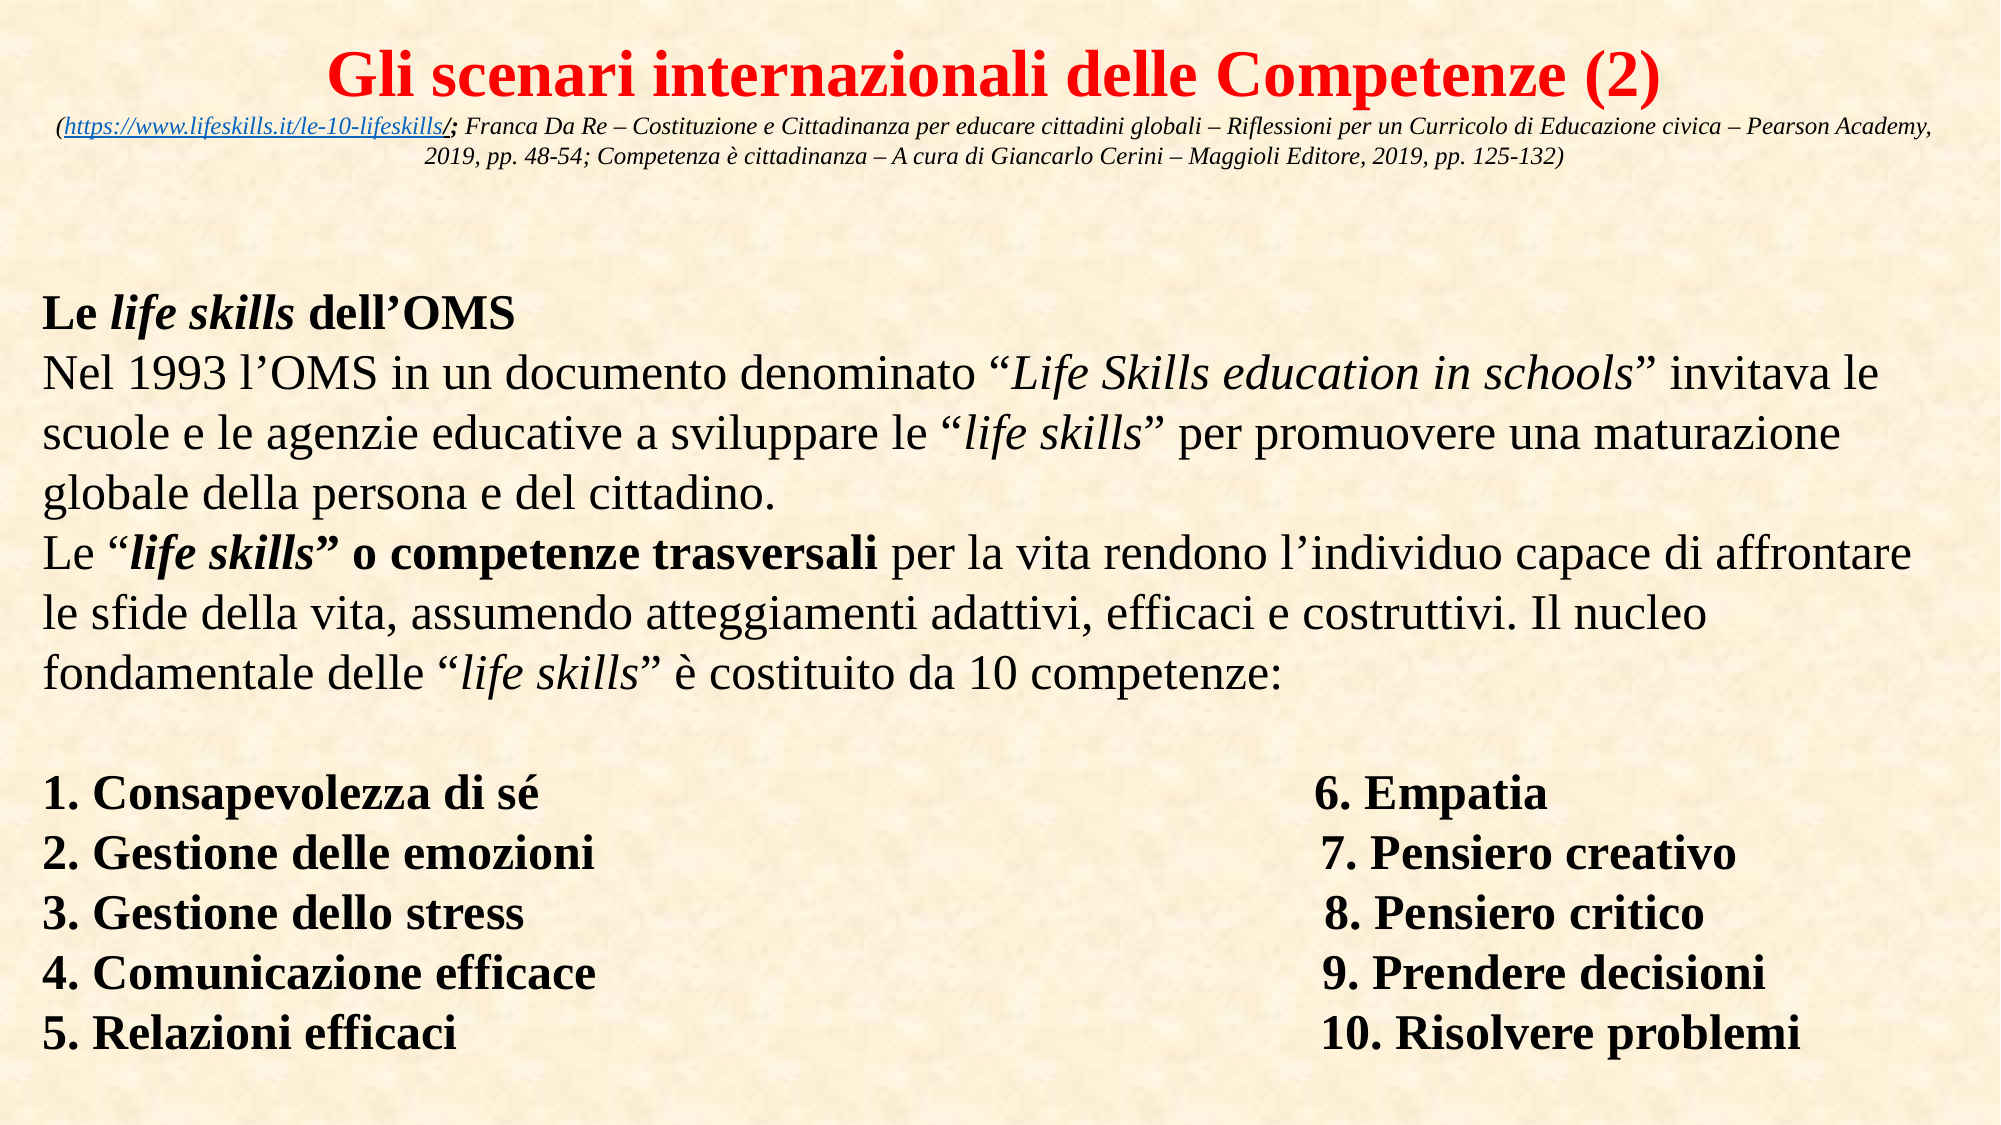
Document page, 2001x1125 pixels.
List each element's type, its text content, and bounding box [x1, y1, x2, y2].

picture [0, 0, 2001, 1125]
text_box Gli scenari internazionali delle Competenze (2) (https://www.lifeskills.it/le-10-lifeskills/; Franca Da Re – Costituzione e Cittadinanza per educare cittadini globali – Riflessioni per un Curricolo di Educazione civica – Pearson Academy, 2019, pp. 48-54; Competenza è cittadinanza – A cura di Giancarlo Cerini – Maggioli Editore, 2019, pp. 125-132) Le life skills dell’OMS Nel 1993 l’OMS in un documento denominato “Life Skills education in schools” invitava le scuole e le agenzie educative a sviluppare le “life skills” per promuovere una maturazione globale della persona e del cittadino. Le “life skills” o competenze trasversali per la vita rendono l’individuo capace di affrontare le sfide della vita, assumendo atteggiamenti adattivi, efficaci e costruttivi. Il nucleo fondamentale delle “life skills” è costituito da 10 competenze: 1. Consapevolezza di sé 6. Empatia 2. Gestione delle emozioni 7. Pensiero creativo 3. Gestione dello stress 8. Pensiero critico 4. Comunicazione efficace 9. Prendere decisioni 5. Relazioni efficaci 10. Risolvere problemi [27, 22, 1963, 1067]
